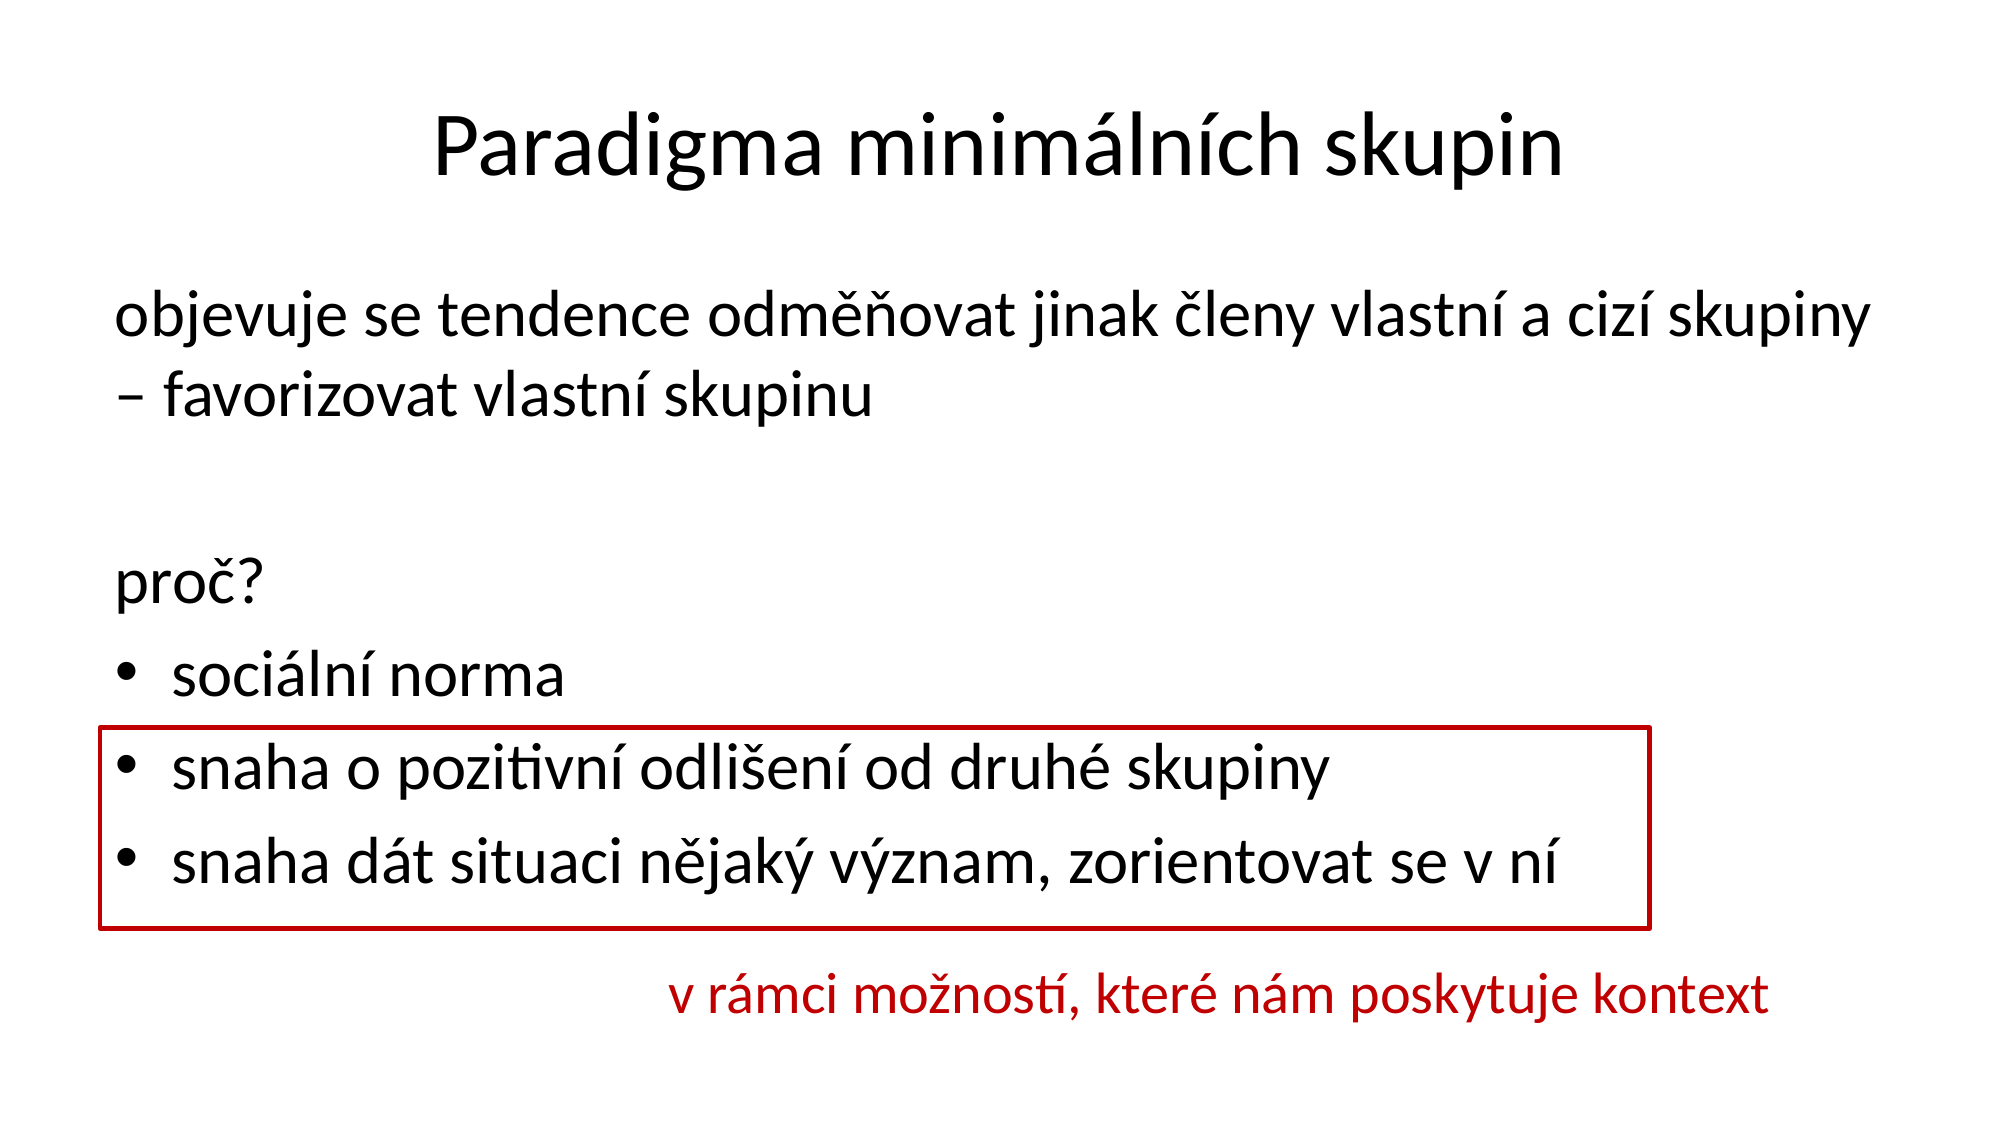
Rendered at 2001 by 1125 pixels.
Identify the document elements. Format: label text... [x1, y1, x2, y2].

text_box [99, 727, 1650, 929]
text_box v rámci možností, které nám poskytuje kontext [653, 947, 2000, 1033]
title Paradigma minimálních skupin [99, 45, 1900, 233]
list objevuje se tendence odměňovat jinak členy vlastní a cizí skupiny – favorizovat vlastní skupinu proč? sociální norma snaha o pozitivní odlišení od druhé skupiny snaha dát situaci nějaký význam, zorientovat se v ní [99, 262, 1900, 1005]
